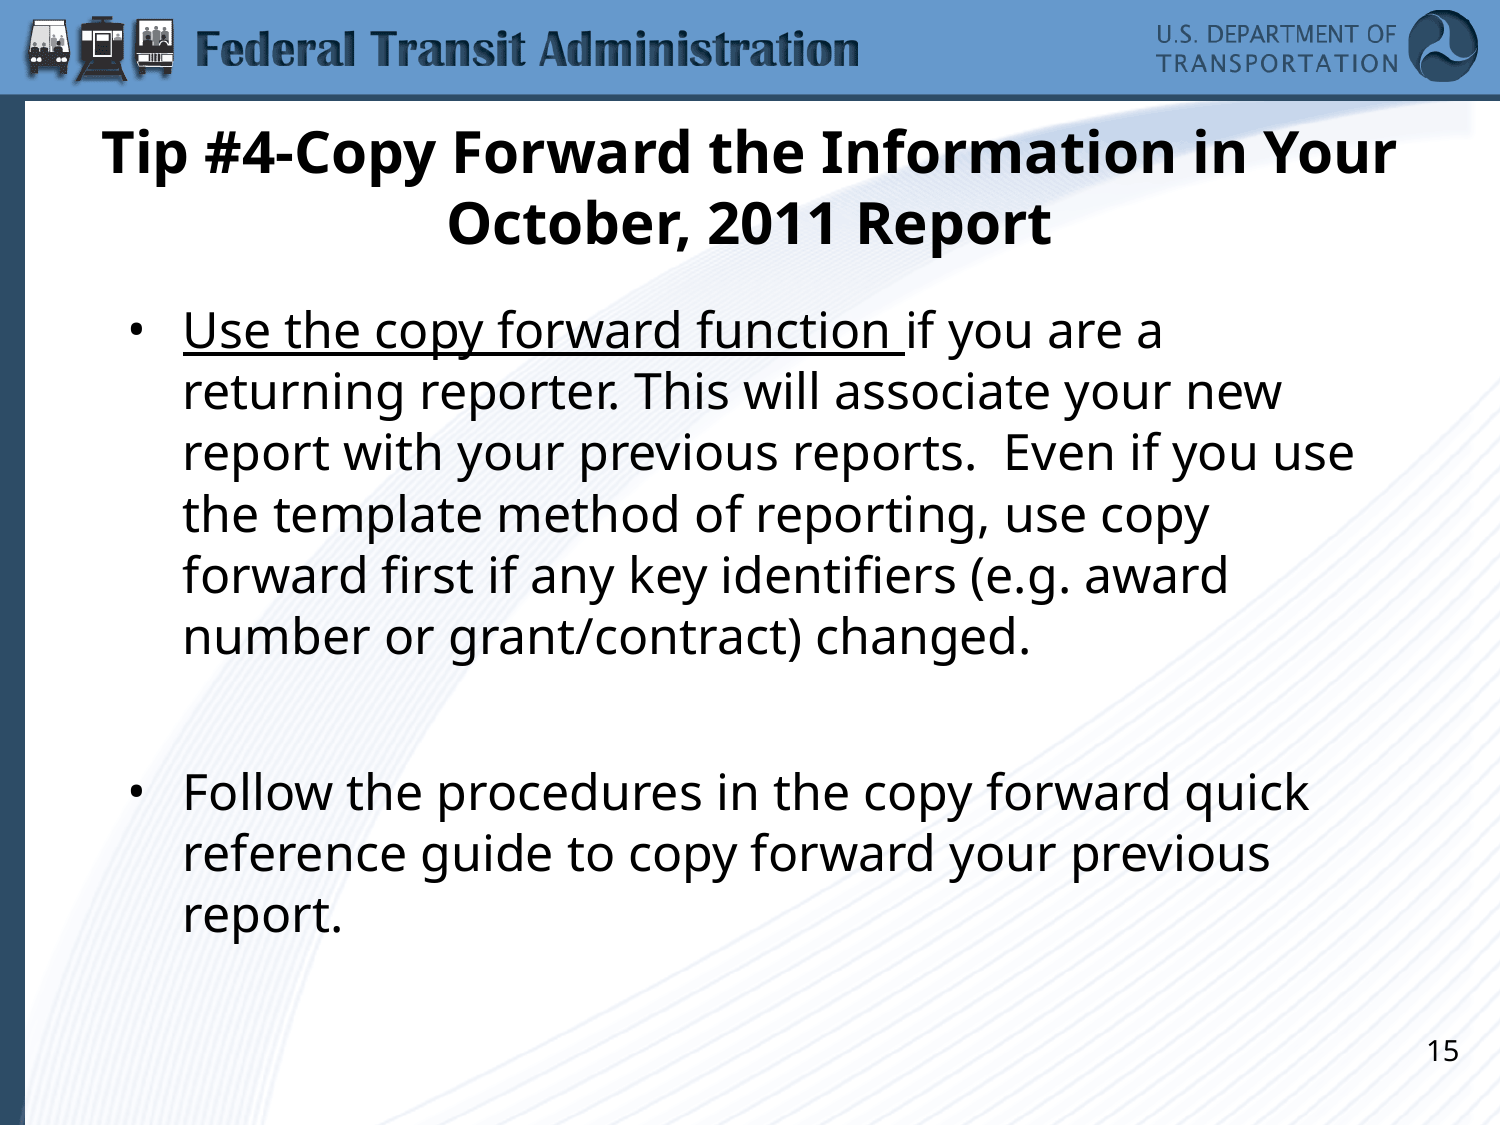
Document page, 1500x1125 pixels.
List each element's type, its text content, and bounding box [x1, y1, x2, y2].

list Use the copy forward function if you are a returning reporter. This will associate your new report with your previous reports. Even if you use the template method of reporting, use copy forward first if any key identifiers (e.g. award number or grant/contract) changed. Follow the procedures in the copy forward quick reference guide to copy forward your previous report. [112, 289, 1388, 1042]
title Tip #4-Copy Forward the Information in Your October, 2011 Report [24, 118, 1475, 252]
picture [0, 0, 1500, 1125]
slide_number 15 [1162, 1024, 1475, 1100]
